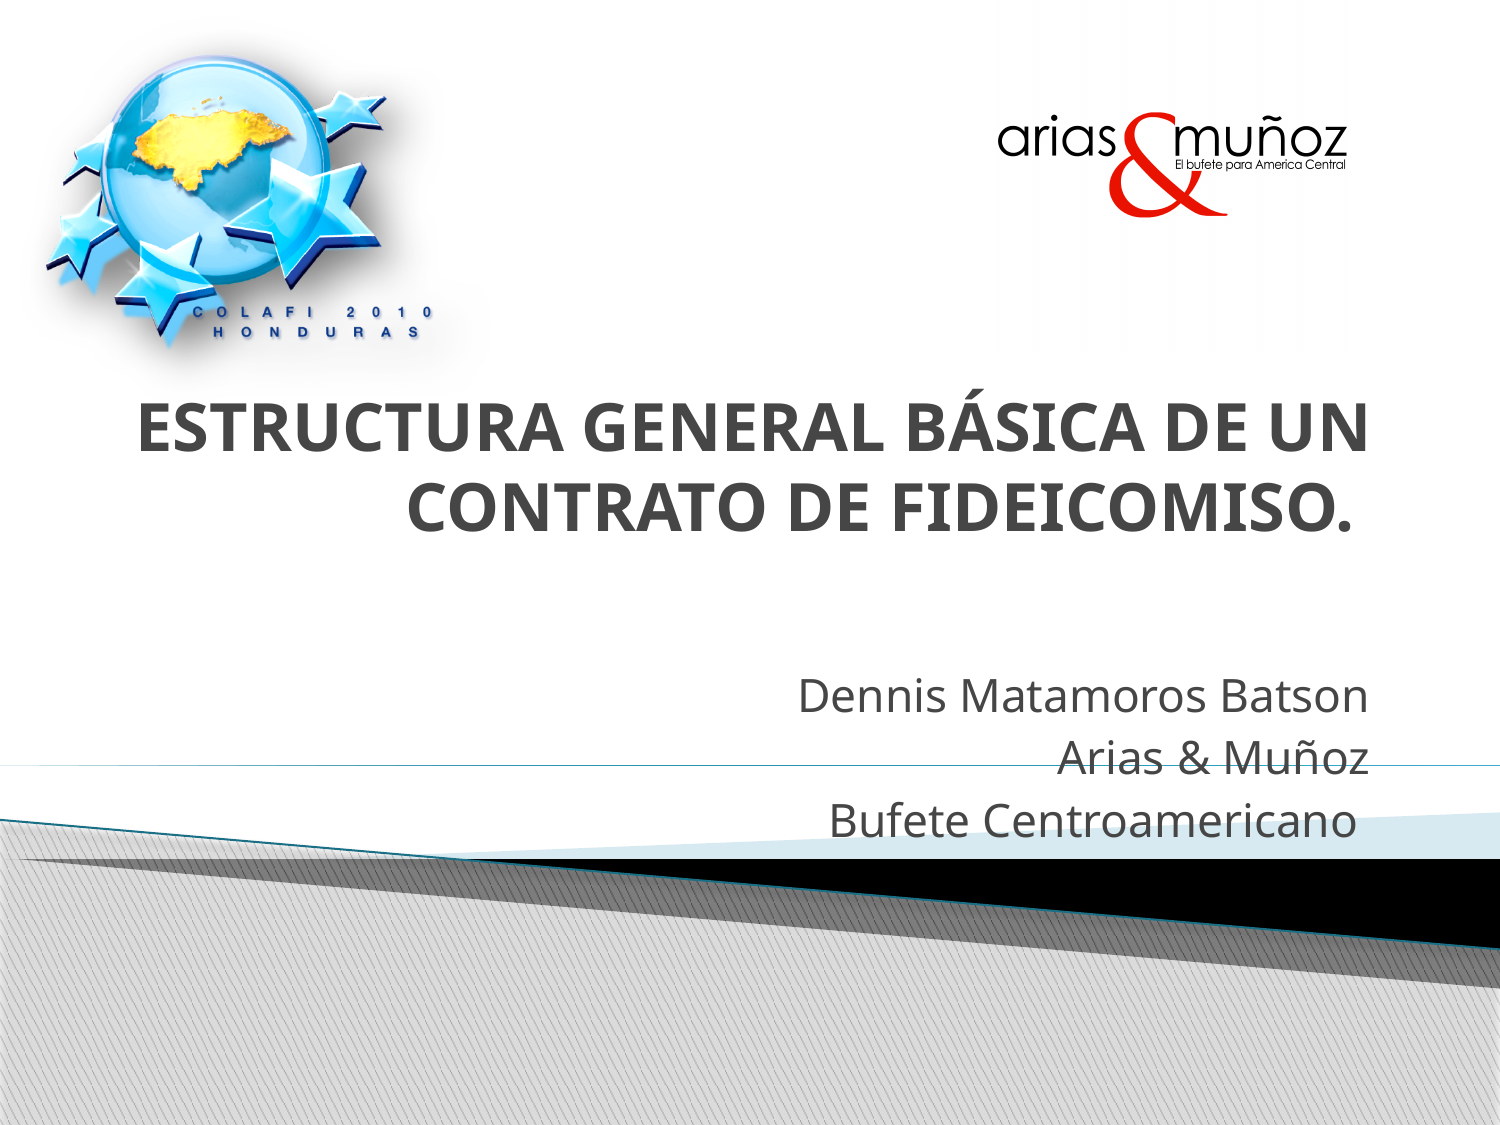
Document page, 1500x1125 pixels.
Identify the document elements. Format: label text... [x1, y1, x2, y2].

picture [995, 0, 1348, 352]
picture [5, 859, 1500, 989]
picture [46, 23, 434, 352]
title ESTRUCTURA GENERAL BÁSICA DE UN CONTRATO DE FIDEICOMISO. [112, 339, 1388, 553]
subtitle Dennis Matamoros Batson Arias & Muñoz Bufete Centroamericano [112, 658, 1388, 856]
